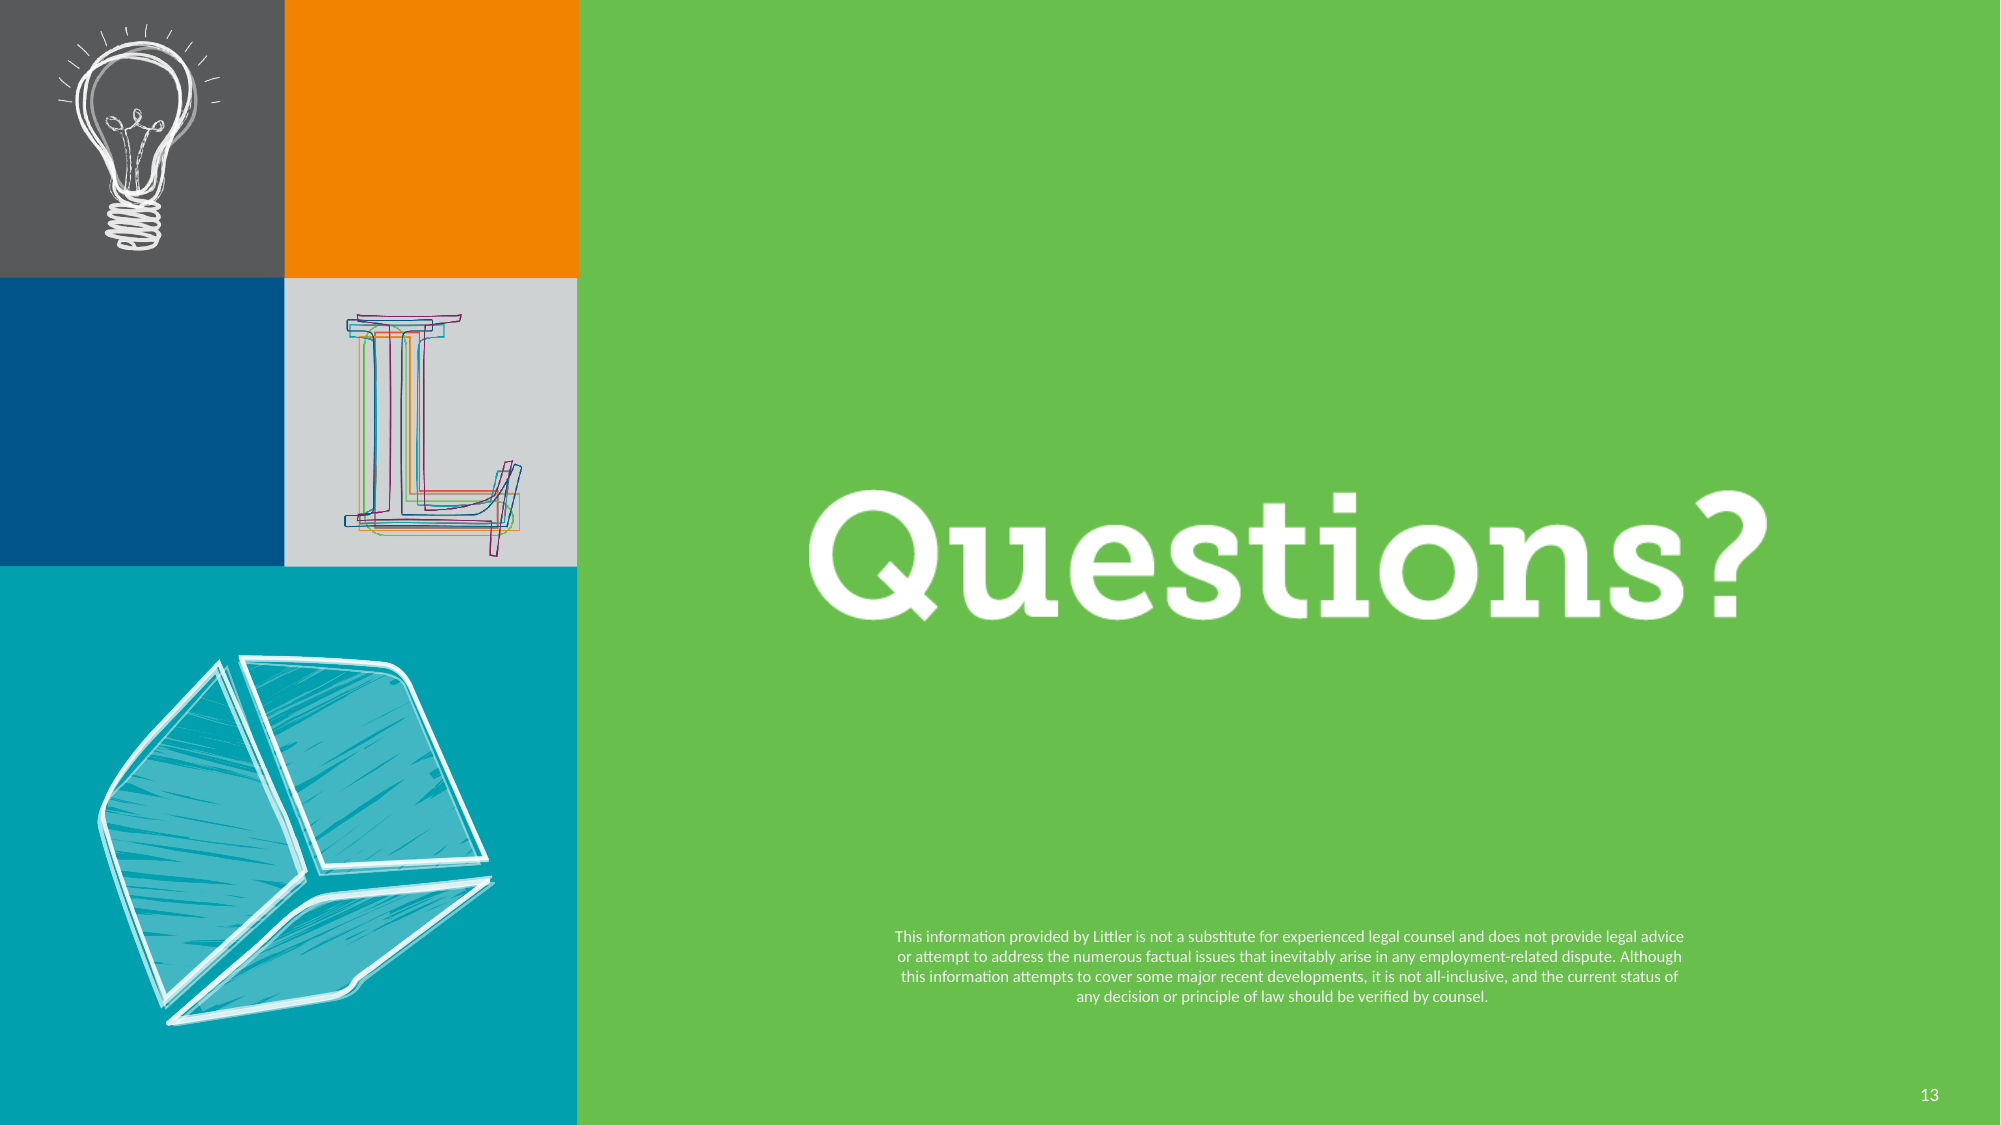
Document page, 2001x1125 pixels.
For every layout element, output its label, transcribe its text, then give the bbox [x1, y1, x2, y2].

picture [809, 489, 1767, 624]
picture [2, 0, 276, 294]
picture [33, 314, 559, 1125]
slide_number 13 [1487, 1074, 1955, 1113]
